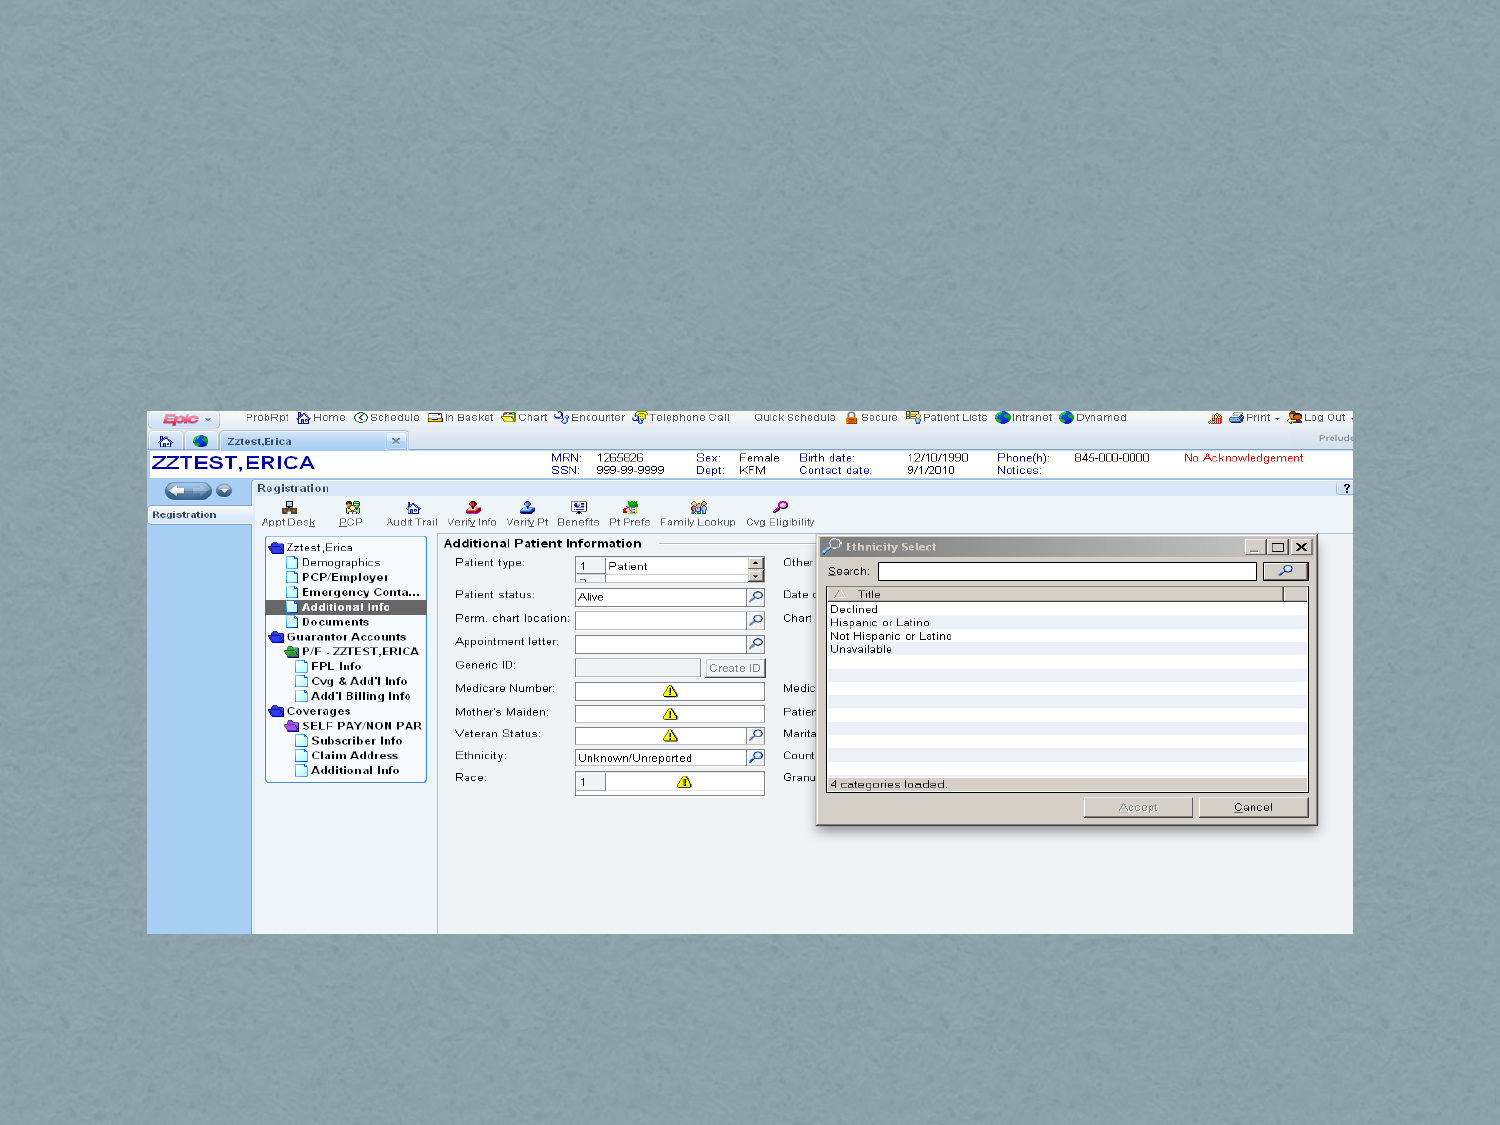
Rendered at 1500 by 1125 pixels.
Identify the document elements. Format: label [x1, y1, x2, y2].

list [111, 61, 1389, 1000]
